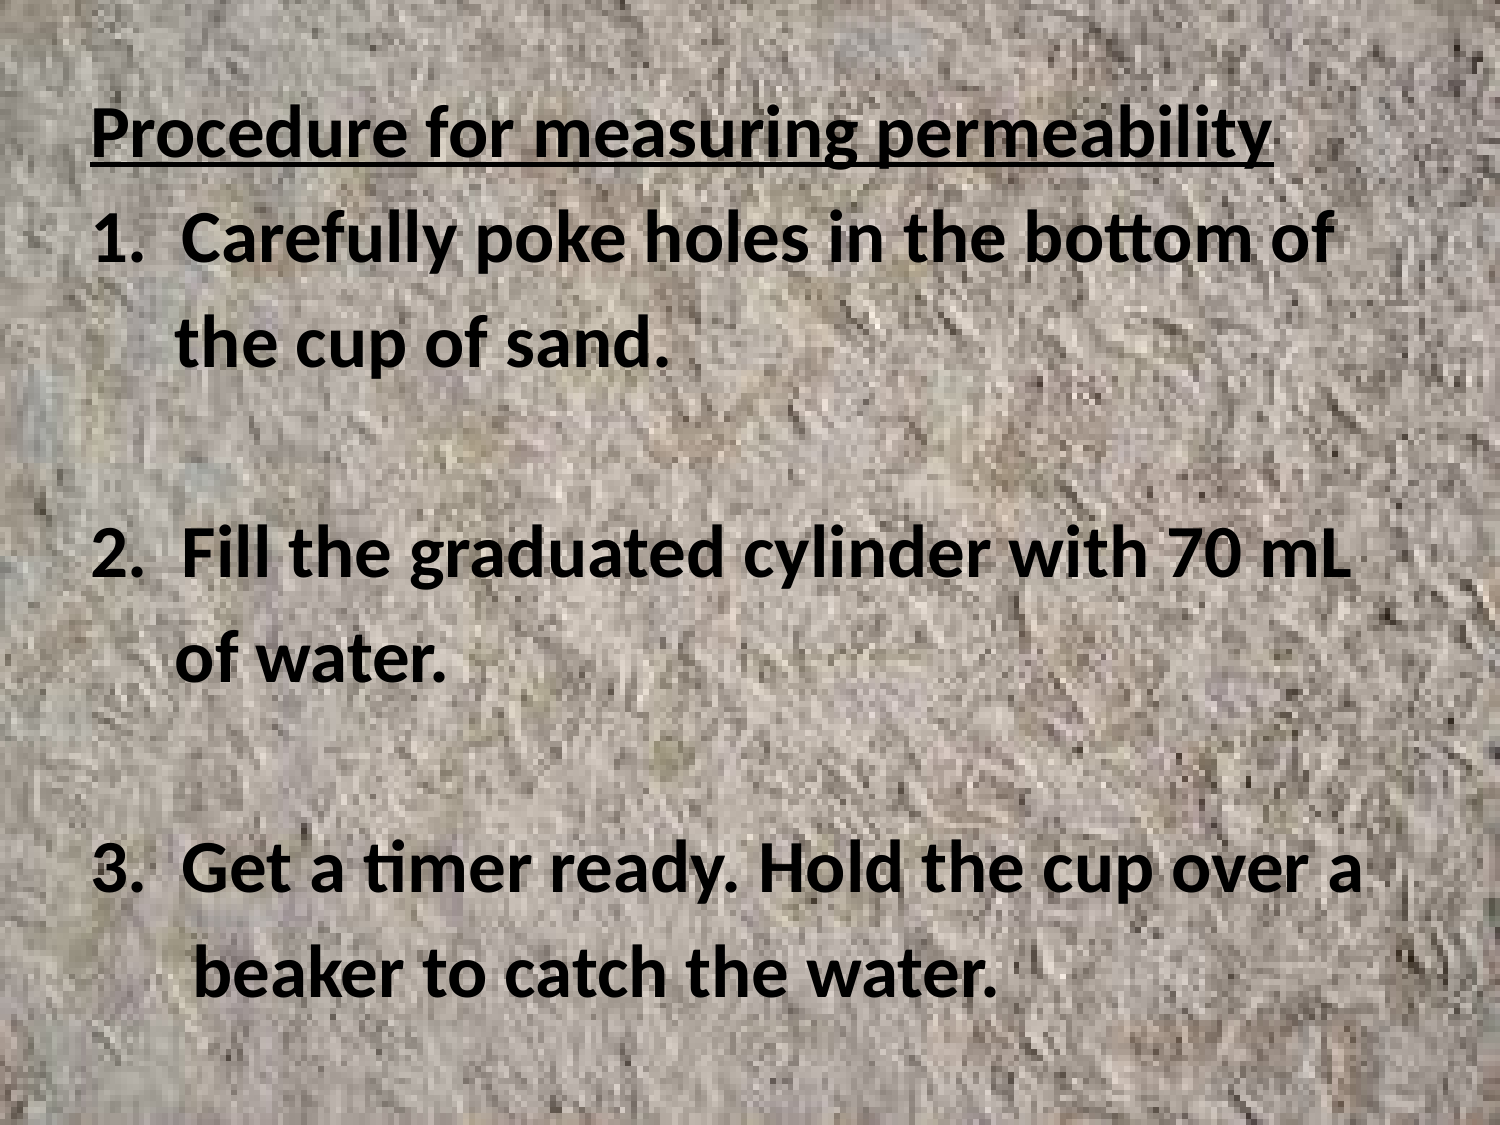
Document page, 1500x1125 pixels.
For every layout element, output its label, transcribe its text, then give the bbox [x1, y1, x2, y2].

list Procedure for measuring permeability 1. Carefully poke holes in the bottom of the cup of sand. 2. Fill the graduated cylinder with 70 mL of water. 3. Get a timer ready. Hold the cup over a beaker to catch the water. [75, 75, 1425, 1075]
picture [0, 0, 1500, 1125]
